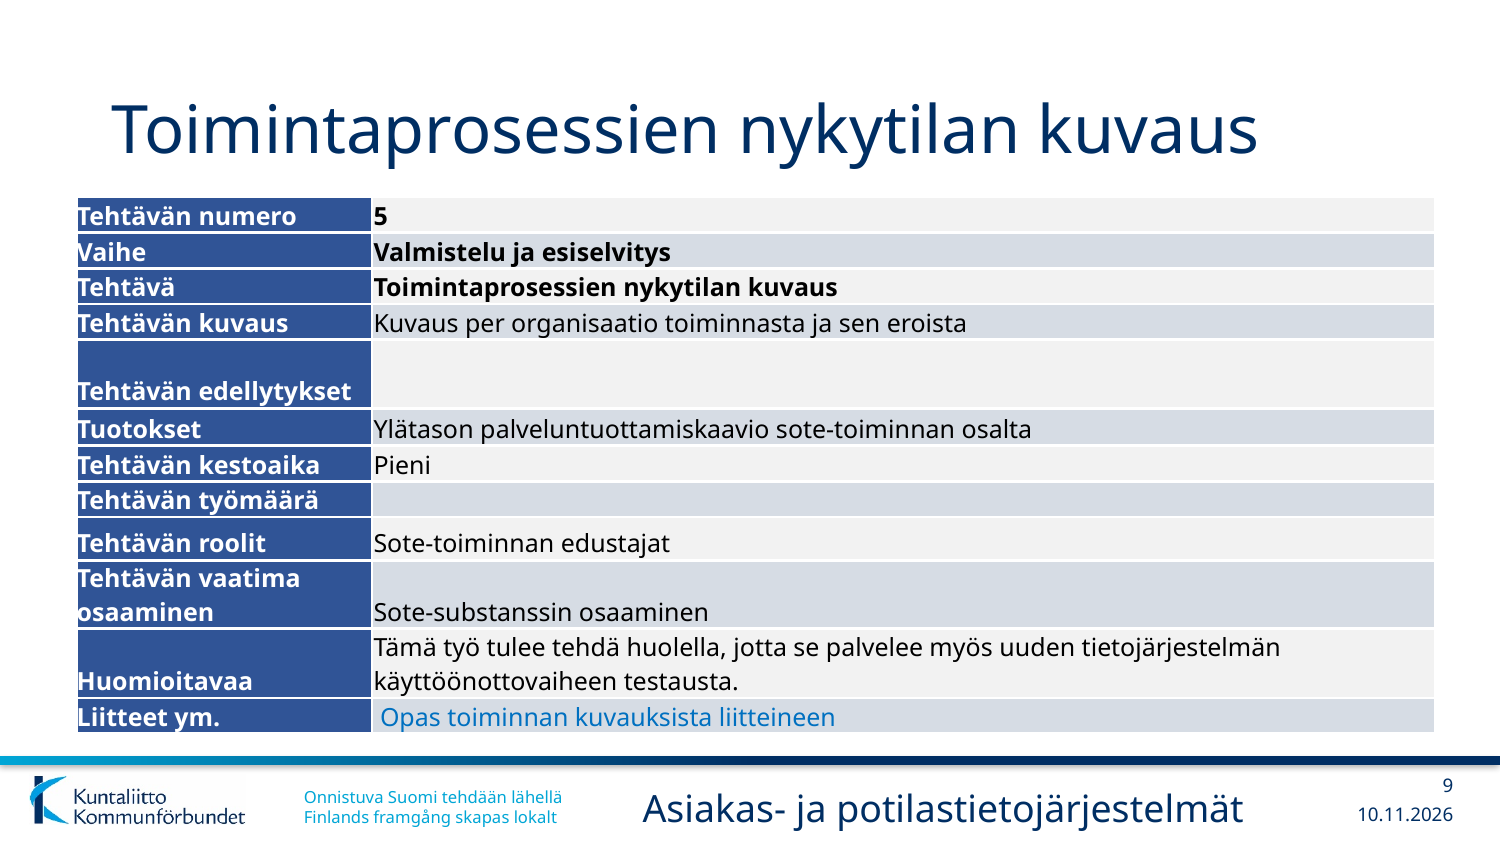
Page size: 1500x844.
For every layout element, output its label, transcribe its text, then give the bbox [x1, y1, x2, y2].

table_cell Tehtävän edellytykset [78, 341, 371, 407]
title Toimintaprosessien nykytilan kuvaus [111, 33, 1388, 175]
table_cell Liitteet ym. [78, 699, 371, 732]
table_cell Tehtävän vaatima osaaminen [78, 562, 371, 627]
text_box Asiakas- ja potilastietojärjestelmät [627, 778, 1260, 838]
table_cell [373, 483, 1434, 516]
table_cell Valmistelu ja esiselvitys [373, 234, 1434, 267]
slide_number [1305, 798, 1454, 832]
table_cell Opas toiminnan kuvauksista liitteineen [373, 699, 1434, 732]
table_cell Tehtävä [78, 270, 371, 303]
table_cell Tehtävän kuvaus [78, 305, 371, 338]
table_cell Kuvaus per organisaatio toiminnasta ja sen eroista [373, 305, 1434, 338]
table_cell Tuotokset [78, 410, 371, 444]
table_cell Tämä työ tulee tehdä huolella, jotta se palvelee myös uuden tietojärjestelmän käyttöönottovaiheen testausta. [373, 630, 1434, 697]
table_cell Vaihe [78, 234, 371, 267]
table_cell Huomioitavaa [78, 630, 371, 697]
picture [29, 773, 246, 825]
slide_number 9 [1389, 770, 1454, 803]
table_cell Ylätason palveluntuottamiskaavio sote-toiminnan osalta [373, 410, 1434, 444]
table_cell Tehtävän työmäärä [78, 483, 371, 516]
table_cell Sote-substanssin osaaminen [373, 562, 1434, 627]
table_header Tehtävän numero [78, 198, 371, 231]
table_cell Tehtävän roolit [78, 518, 371, 559]
table_cell [373, 341, 1434, 407]
table_cell Sote-toiminnan edustajat [373, 518, 1434, 559]
table_header 5 [373, 198, 1434, 231]
table_cell Pieni [373, 447, 1434, 480]
table_cell Toimintaprosessien nykytilan kuvaus [373, 270, 1434, 303]
table_cell Tehtävän kestoaika [78, 447, 371, 480]
